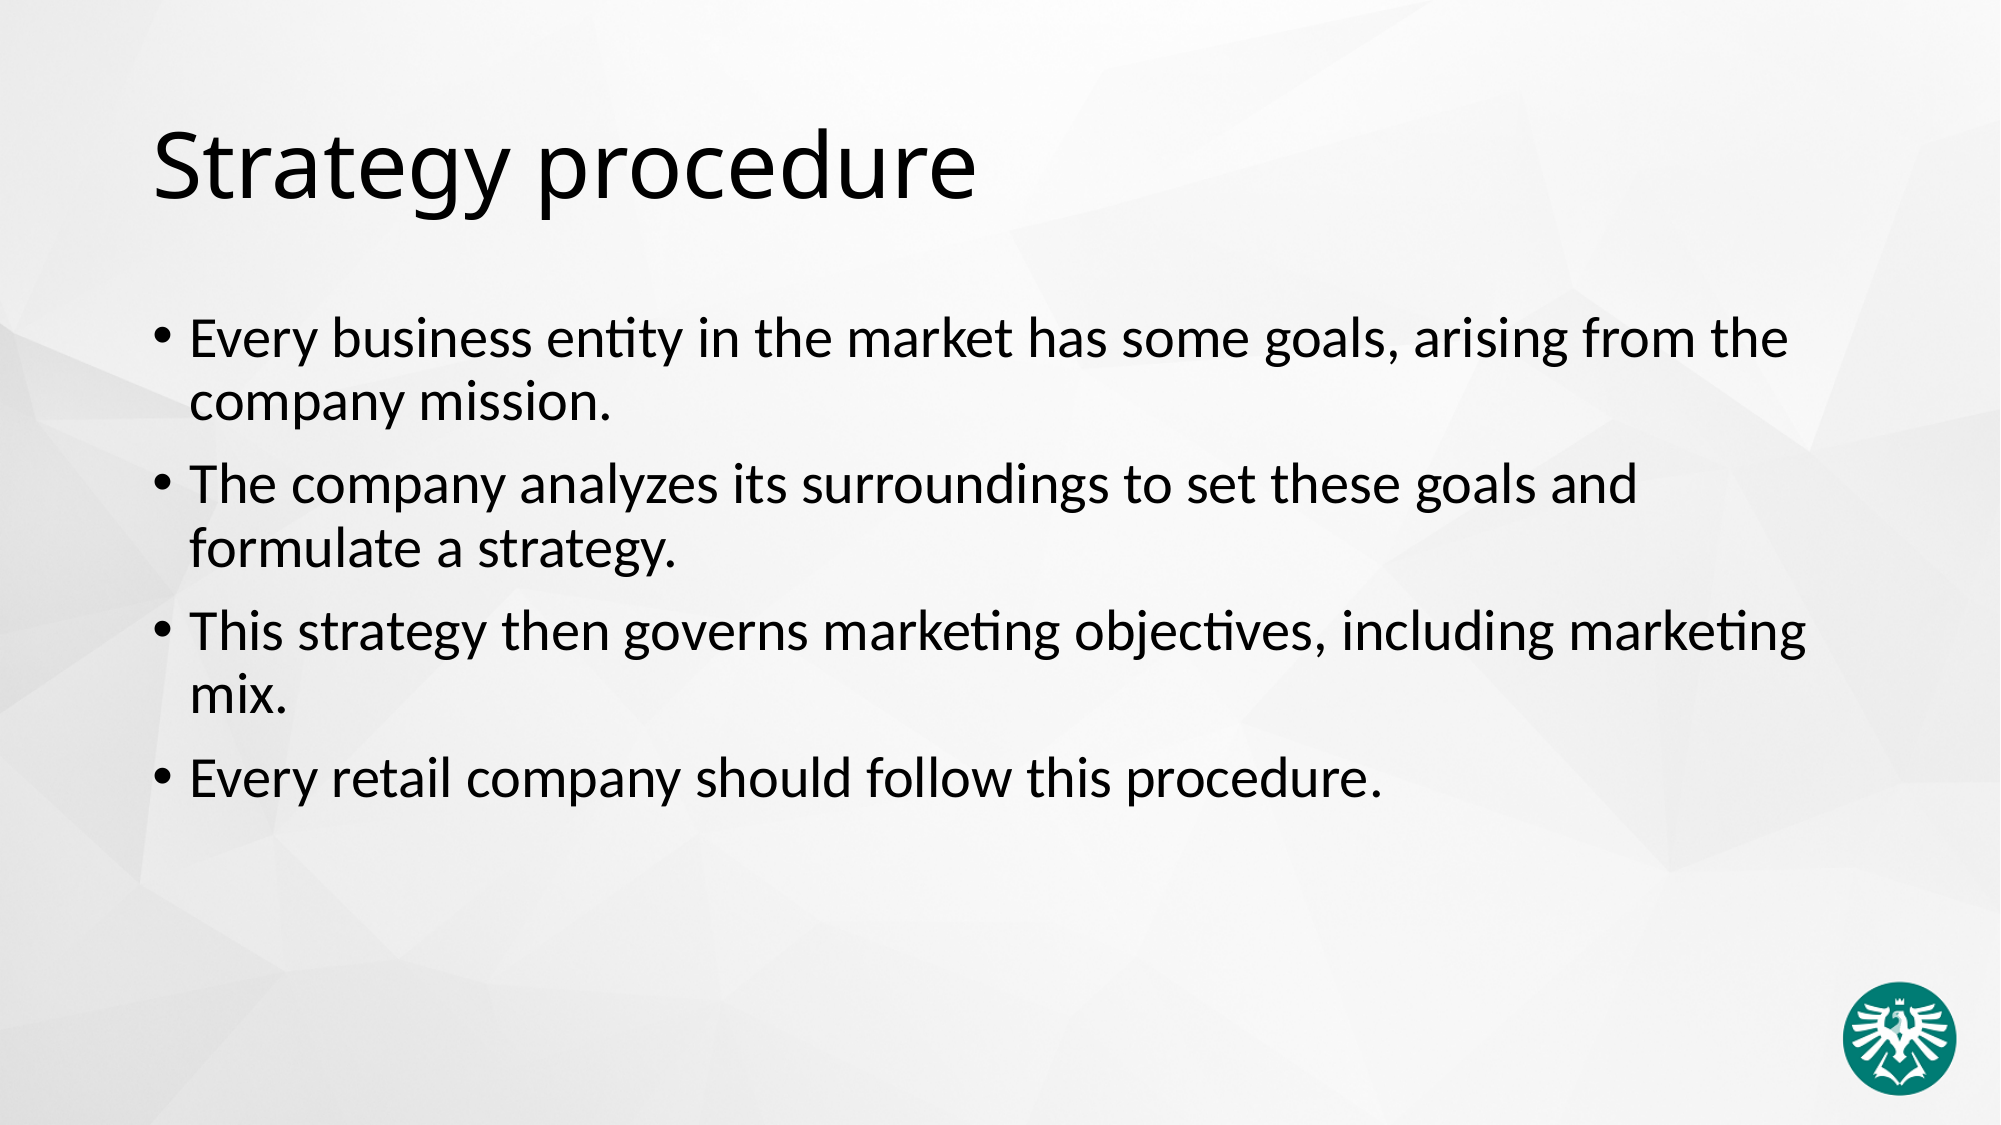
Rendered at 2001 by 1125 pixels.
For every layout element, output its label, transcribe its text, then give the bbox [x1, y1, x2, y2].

picture [0, 0, 2001, 1125]
title Strategy procedure [137, 59, 1863, 278]
list Every business entity in the market has some goals, arising from the company mission. The company analyzes its surroundings to set these goals and formulate a strategy. This strategy then governs marketing objectives, including marketing mix. Every retail company should follow this procedure. [137, 299, 1863, 1014]
